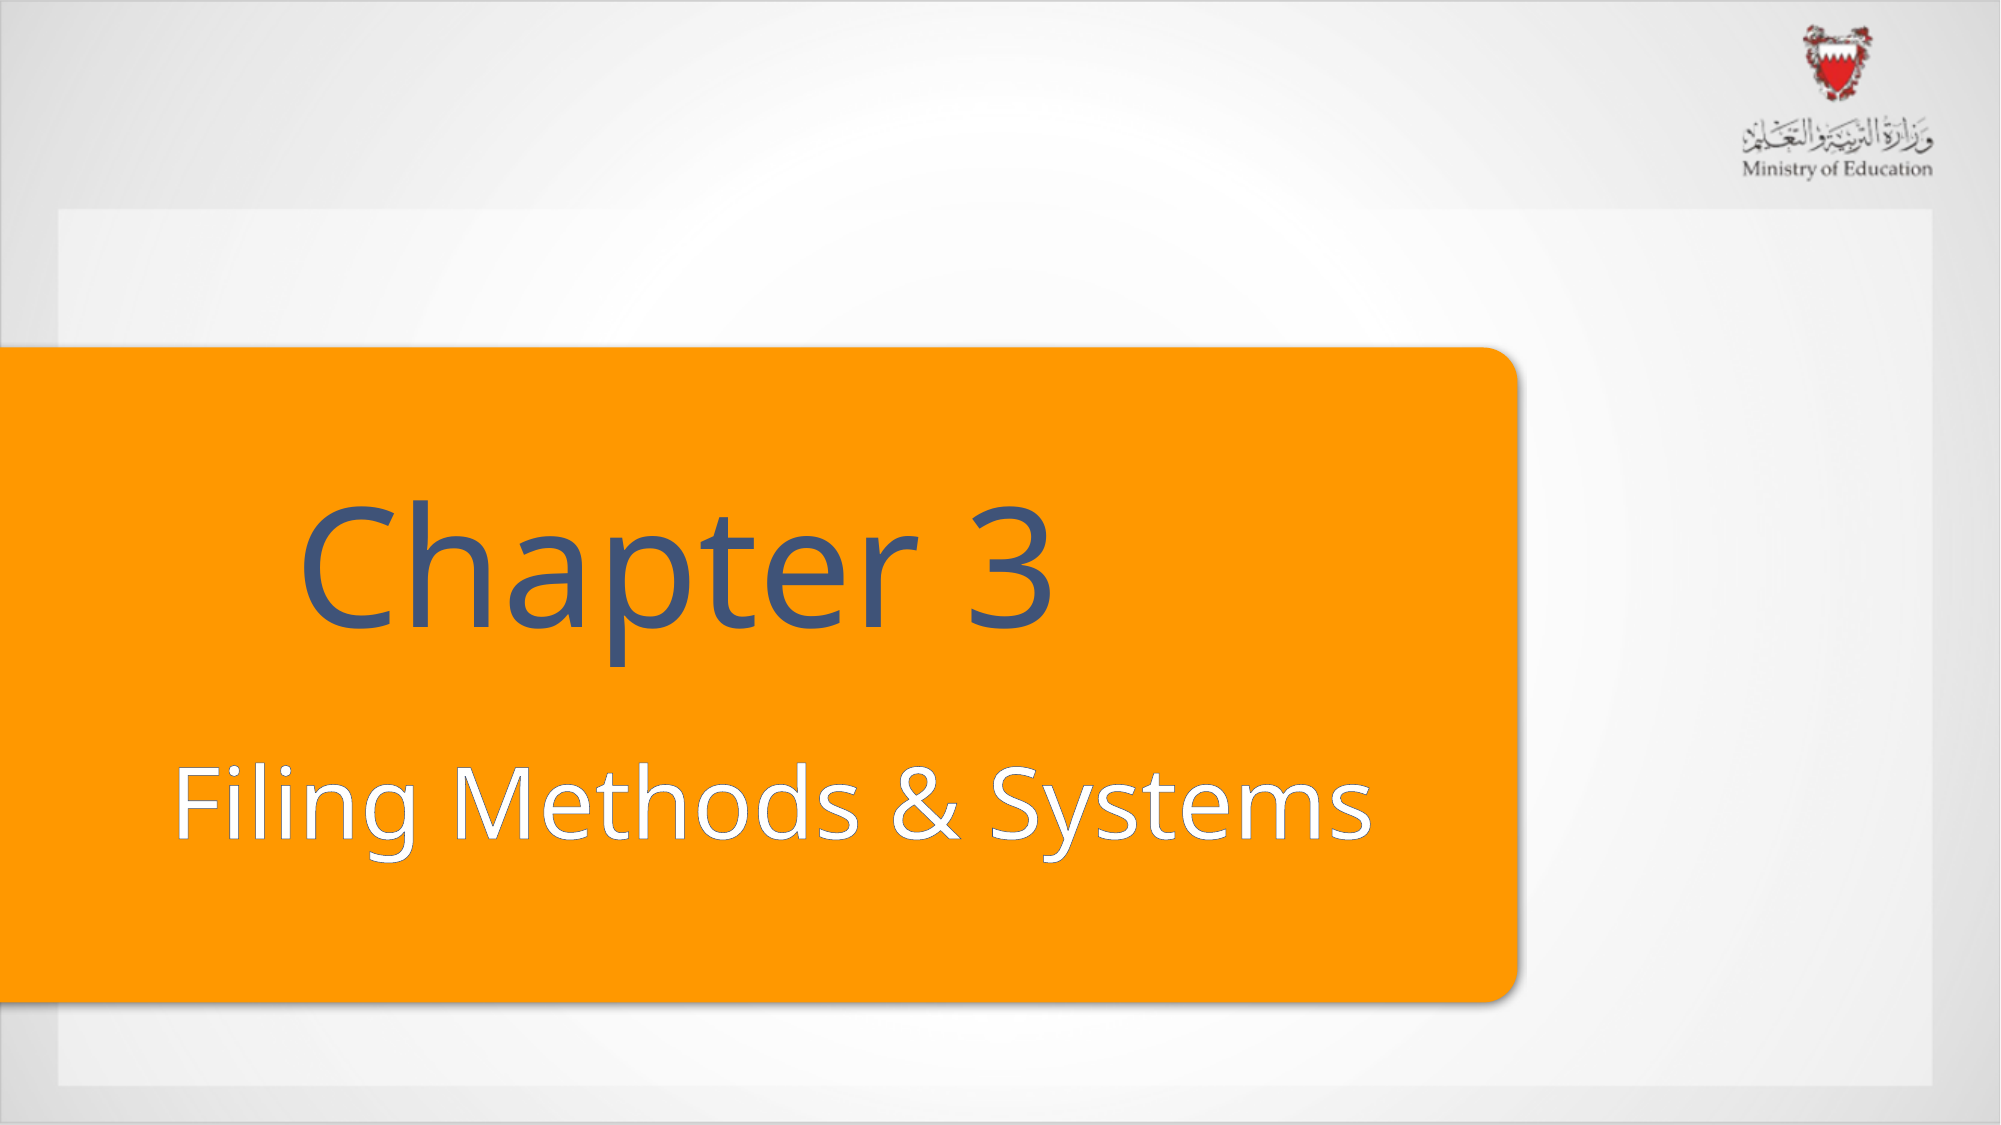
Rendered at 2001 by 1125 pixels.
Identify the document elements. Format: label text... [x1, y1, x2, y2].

picture [0, 0, 2001, 1125]
text_box [0, 347, 1518, 1003]
text_box Chapter 3 [197, 448, 1158, 699]
text_box Filing Methods & Systems [154, 731, 1392, 867]
